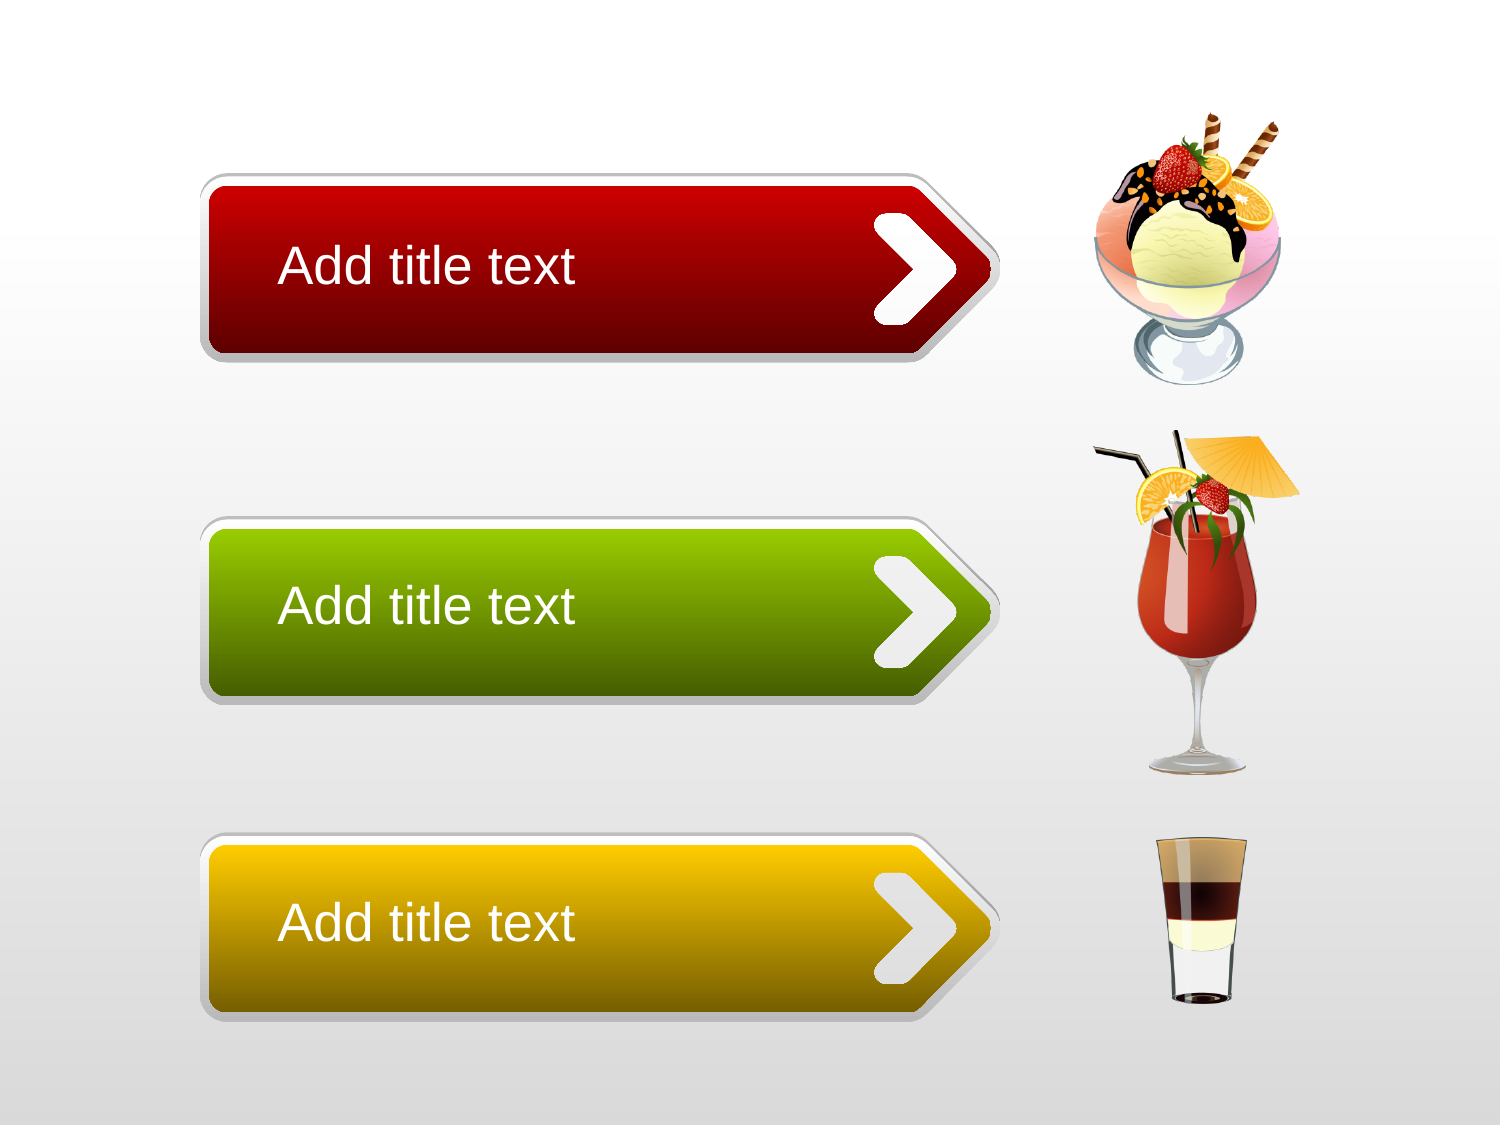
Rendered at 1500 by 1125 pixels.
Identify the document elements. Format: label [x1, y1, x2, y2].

picture [1155, 837, 1247, 1005]
text_box [199, 831, 1001, 1022]
picture [1093, 112, 1282, 385]
picture [1093, 430, 1301, 776]
text_box [199, 515, 1001, 706]
text_box [199, 172, 1001, 363]
